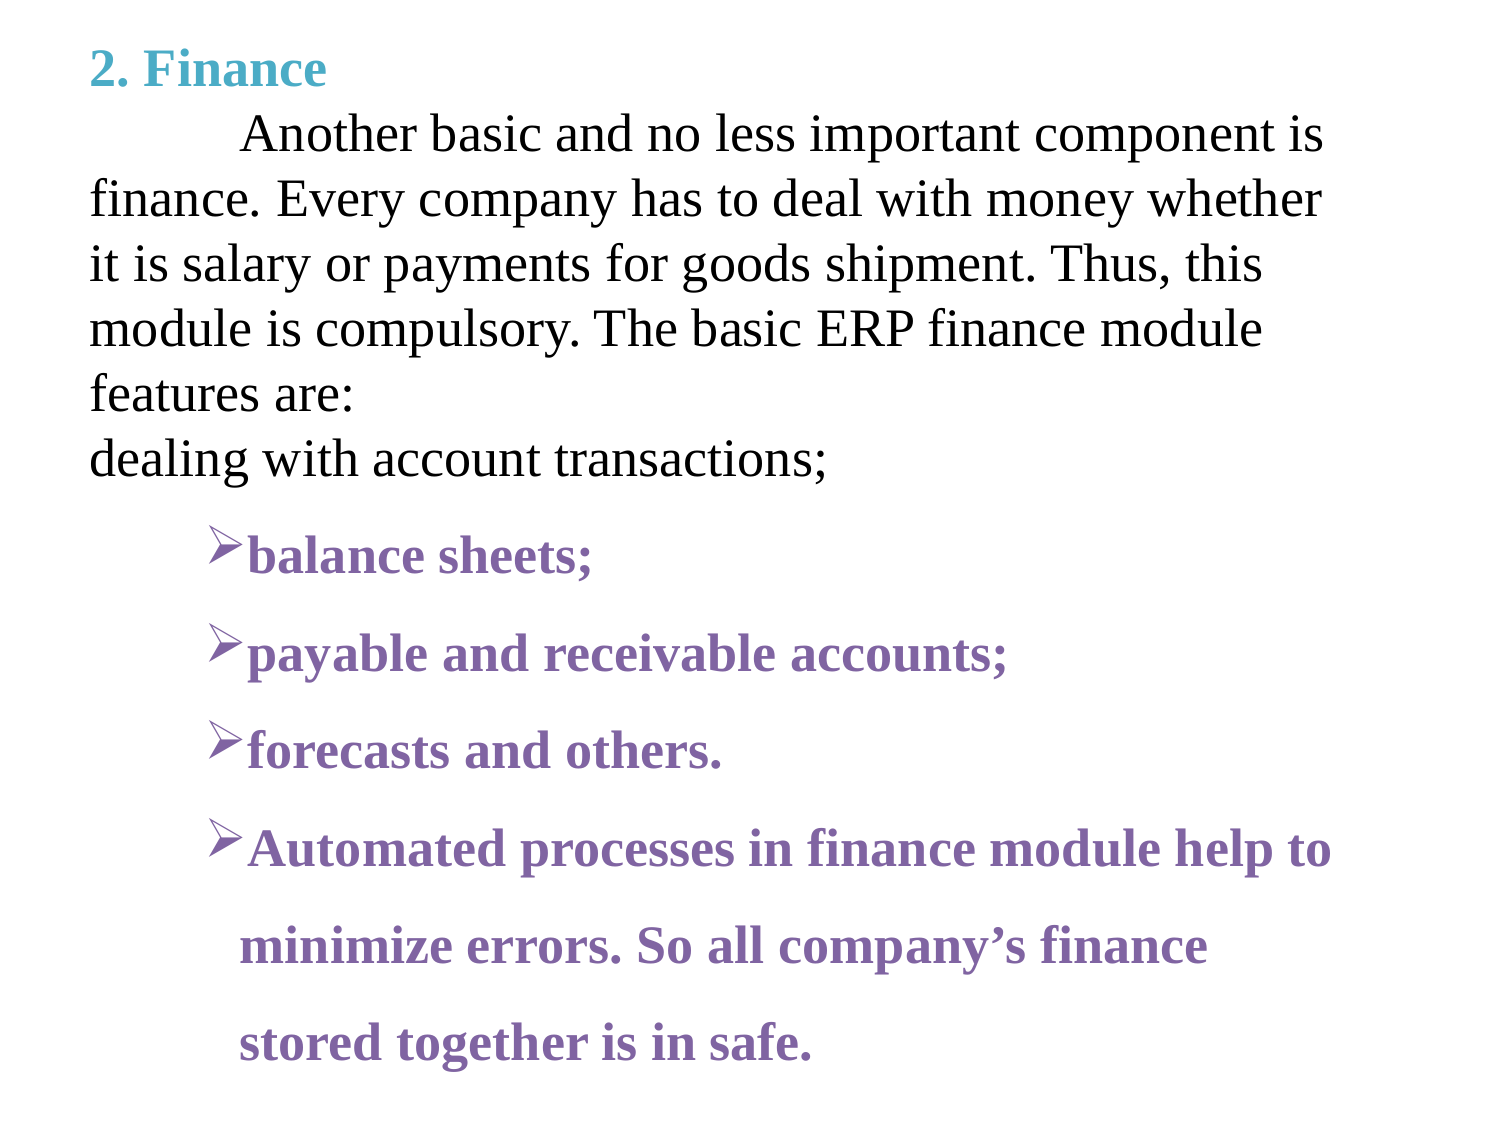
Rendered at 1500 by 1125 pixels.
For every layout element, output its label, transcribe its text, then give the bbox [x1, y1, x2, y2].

text_box 2. Finance Another basic and no less important component is finance. Every company has to deal with money whether it is salary or payments for goods shipment. Thus, this module is compulsory. The basic ERP finance module features are: dealing with account transactions; balance sheets; payable and receivable accounts; forecasts and others. Automated processes in finance module help to minimize errors. So all company’s finance stored together is in safe. [75, 24, 1375, 1079]
